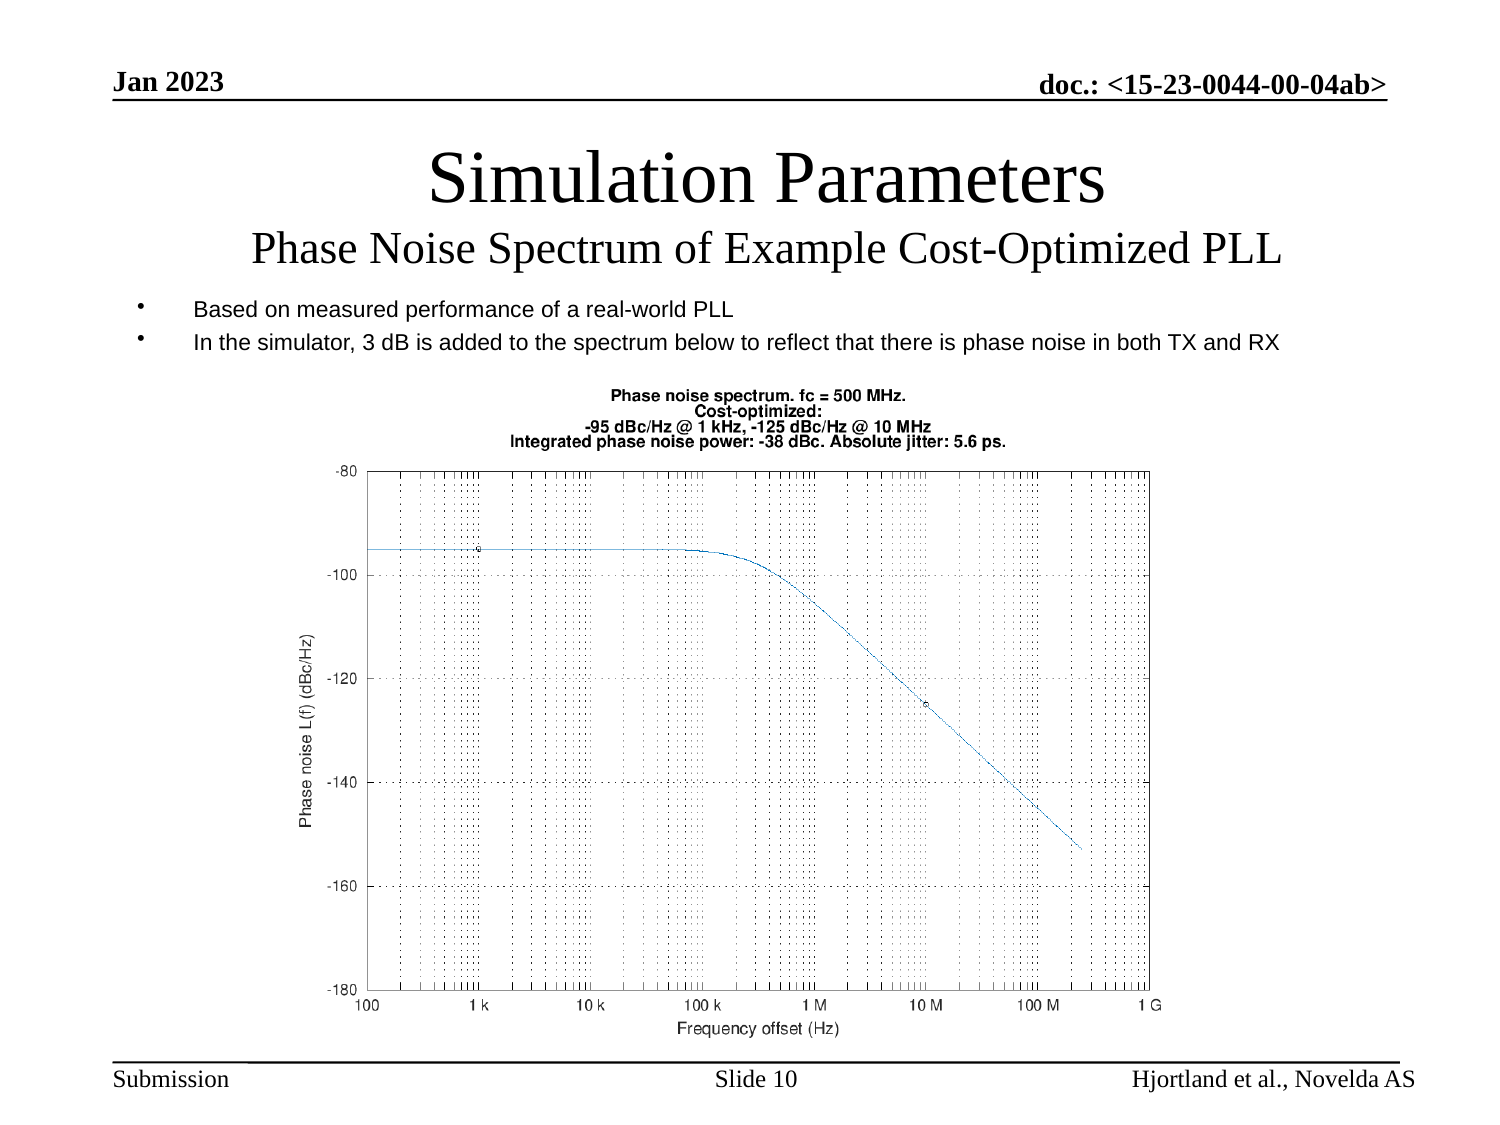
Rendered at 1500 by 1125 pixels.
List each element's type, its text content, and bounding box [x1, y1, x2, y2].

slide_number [112, 62, 375, 98]
title Simulation Parameters Phase Noise Spectrum of Example Cost-Optimized PLL [112, 112, 1423, 288]
footer Hjortland et al., Novelda AS [903, 1062, 1416, 1093]
picture [291, 371, 1177, 1039]
slide_number Slide 10 [712, 1062, 800, 1093]
text_box Based on measured performance of a real-world PLL In the simulator, 3 dB is added to the spectrum below to reflect that there is phase noise in both TX and RX [121, 287, 1320, 389]
